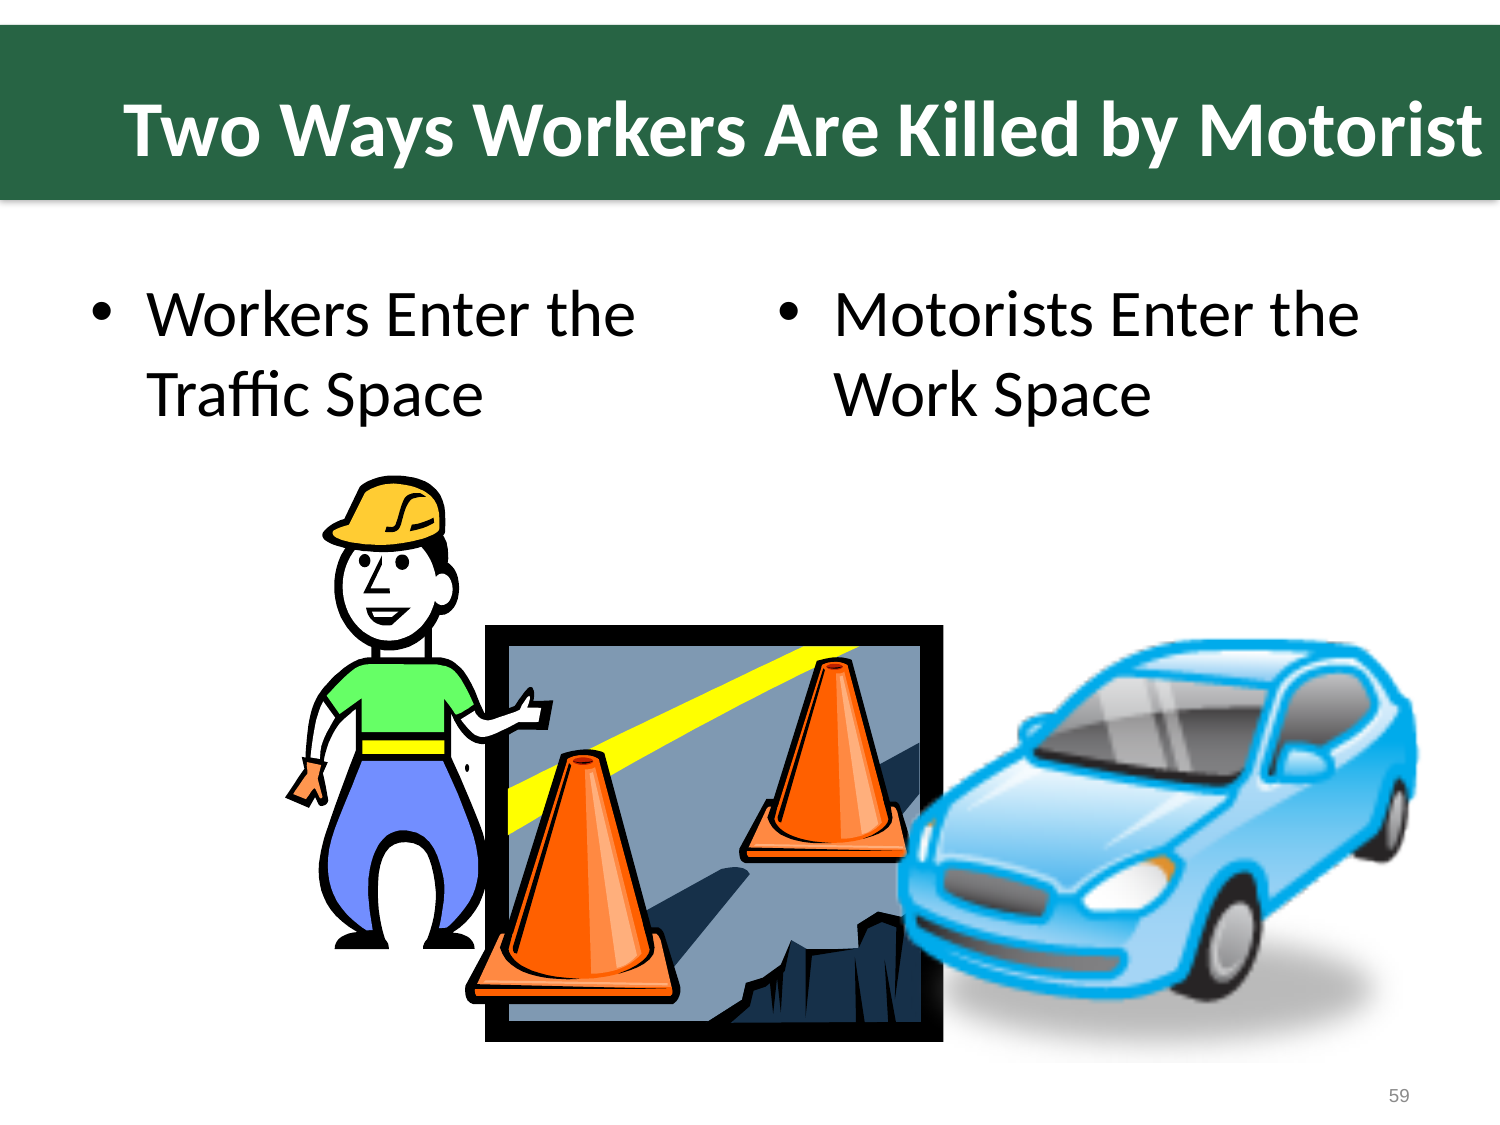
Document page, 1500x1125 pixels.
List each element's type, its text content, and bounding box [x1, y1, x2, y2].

list Motorists Enter the Work Space [762, 262, 1425, 623]
picture [462, 499, 1438, 1063]
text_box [137, 474, 588, 951]
list Workers Enter the Traffic Space [75, 262, 738, 1005]
title Two Ways Workers Are Killed by Motorist [12, 37, 1500, 213]
slide_number 59 [1350, 1072, 1425, 1125]
